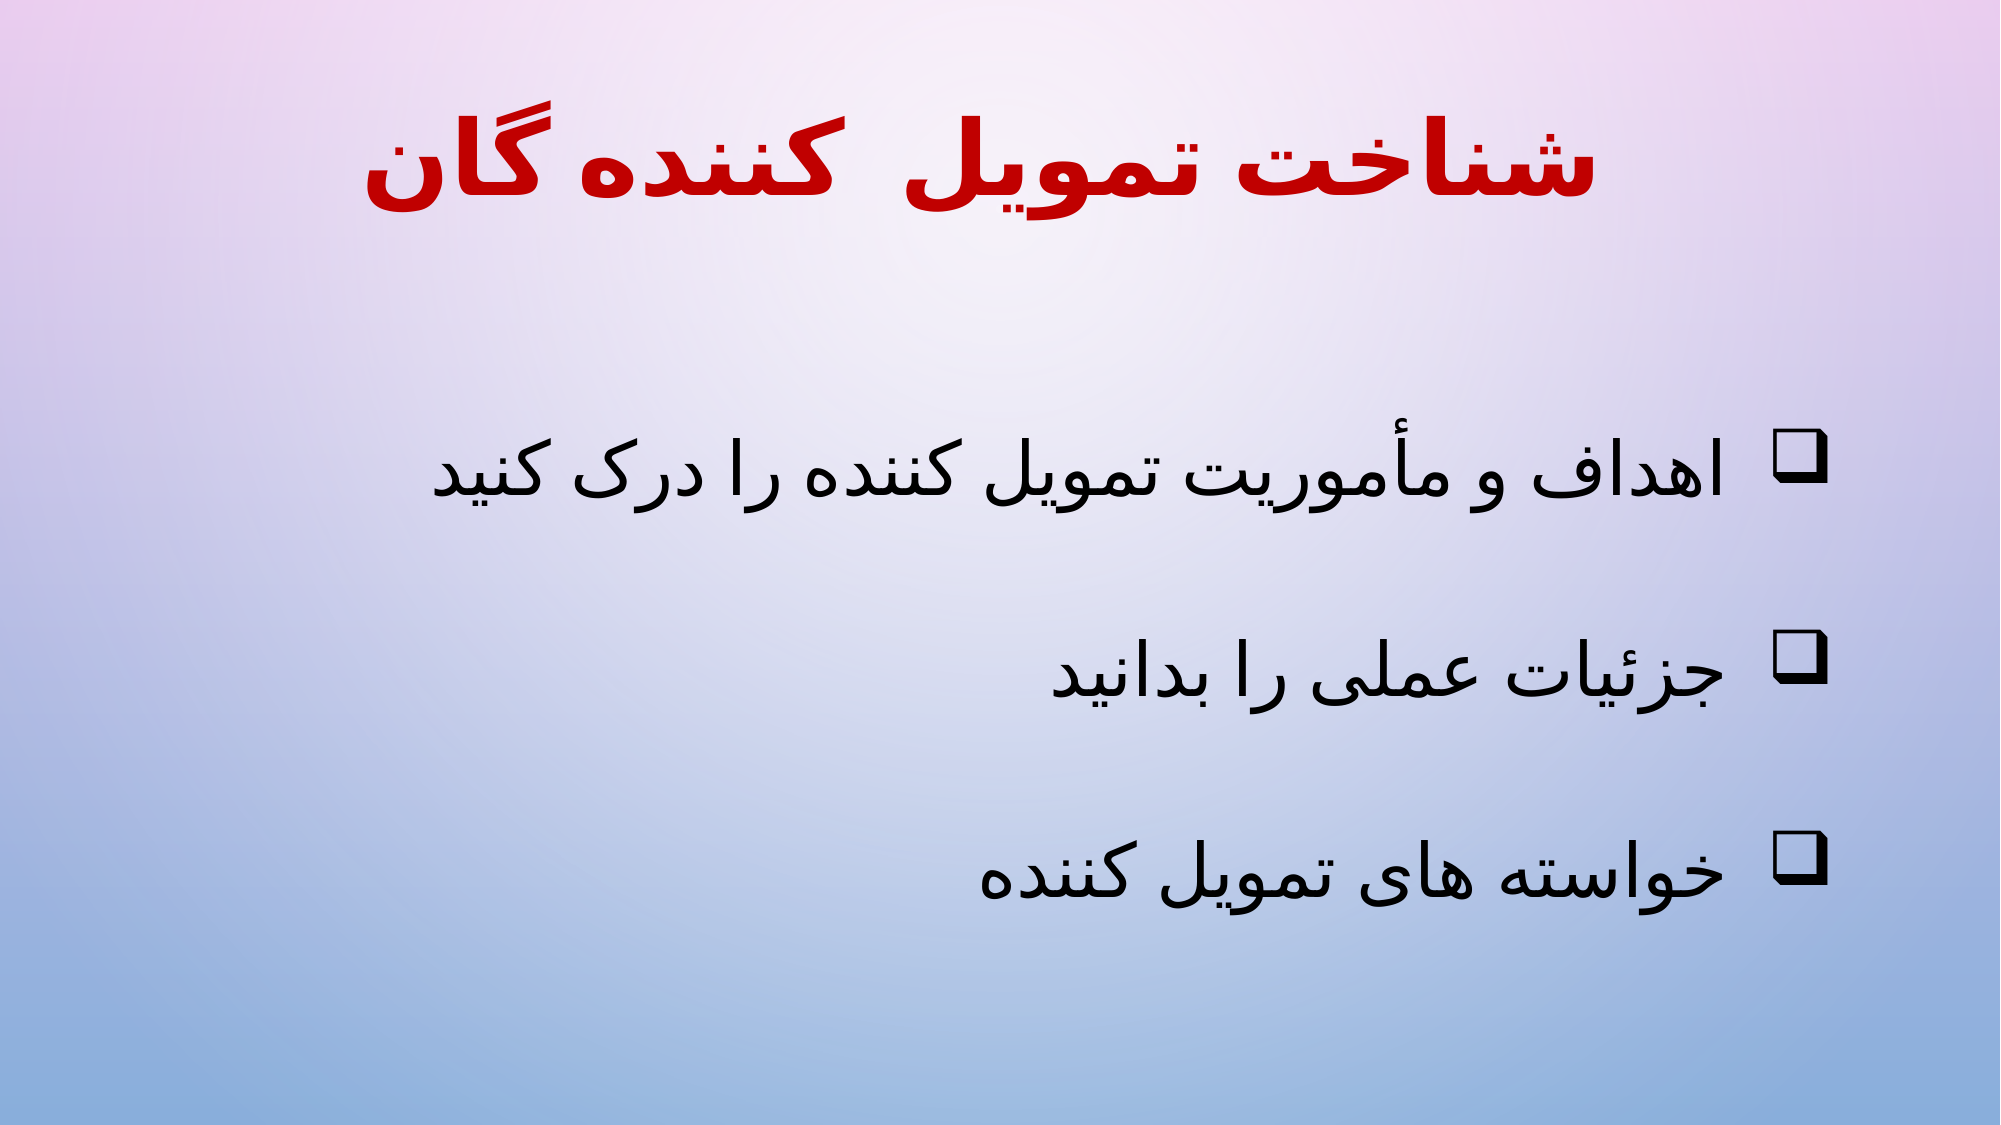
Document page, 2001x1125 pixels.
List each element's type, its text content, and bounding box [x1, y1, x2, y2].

title شناخت تمویل کننده گان [132, 31, 1833, 294]
list اهداف و مأموریت تمویل کننده را درک کنید جزئیات عملی را بدانید خواسته های تمویل کننده [149, 322, 1851, 1036]
